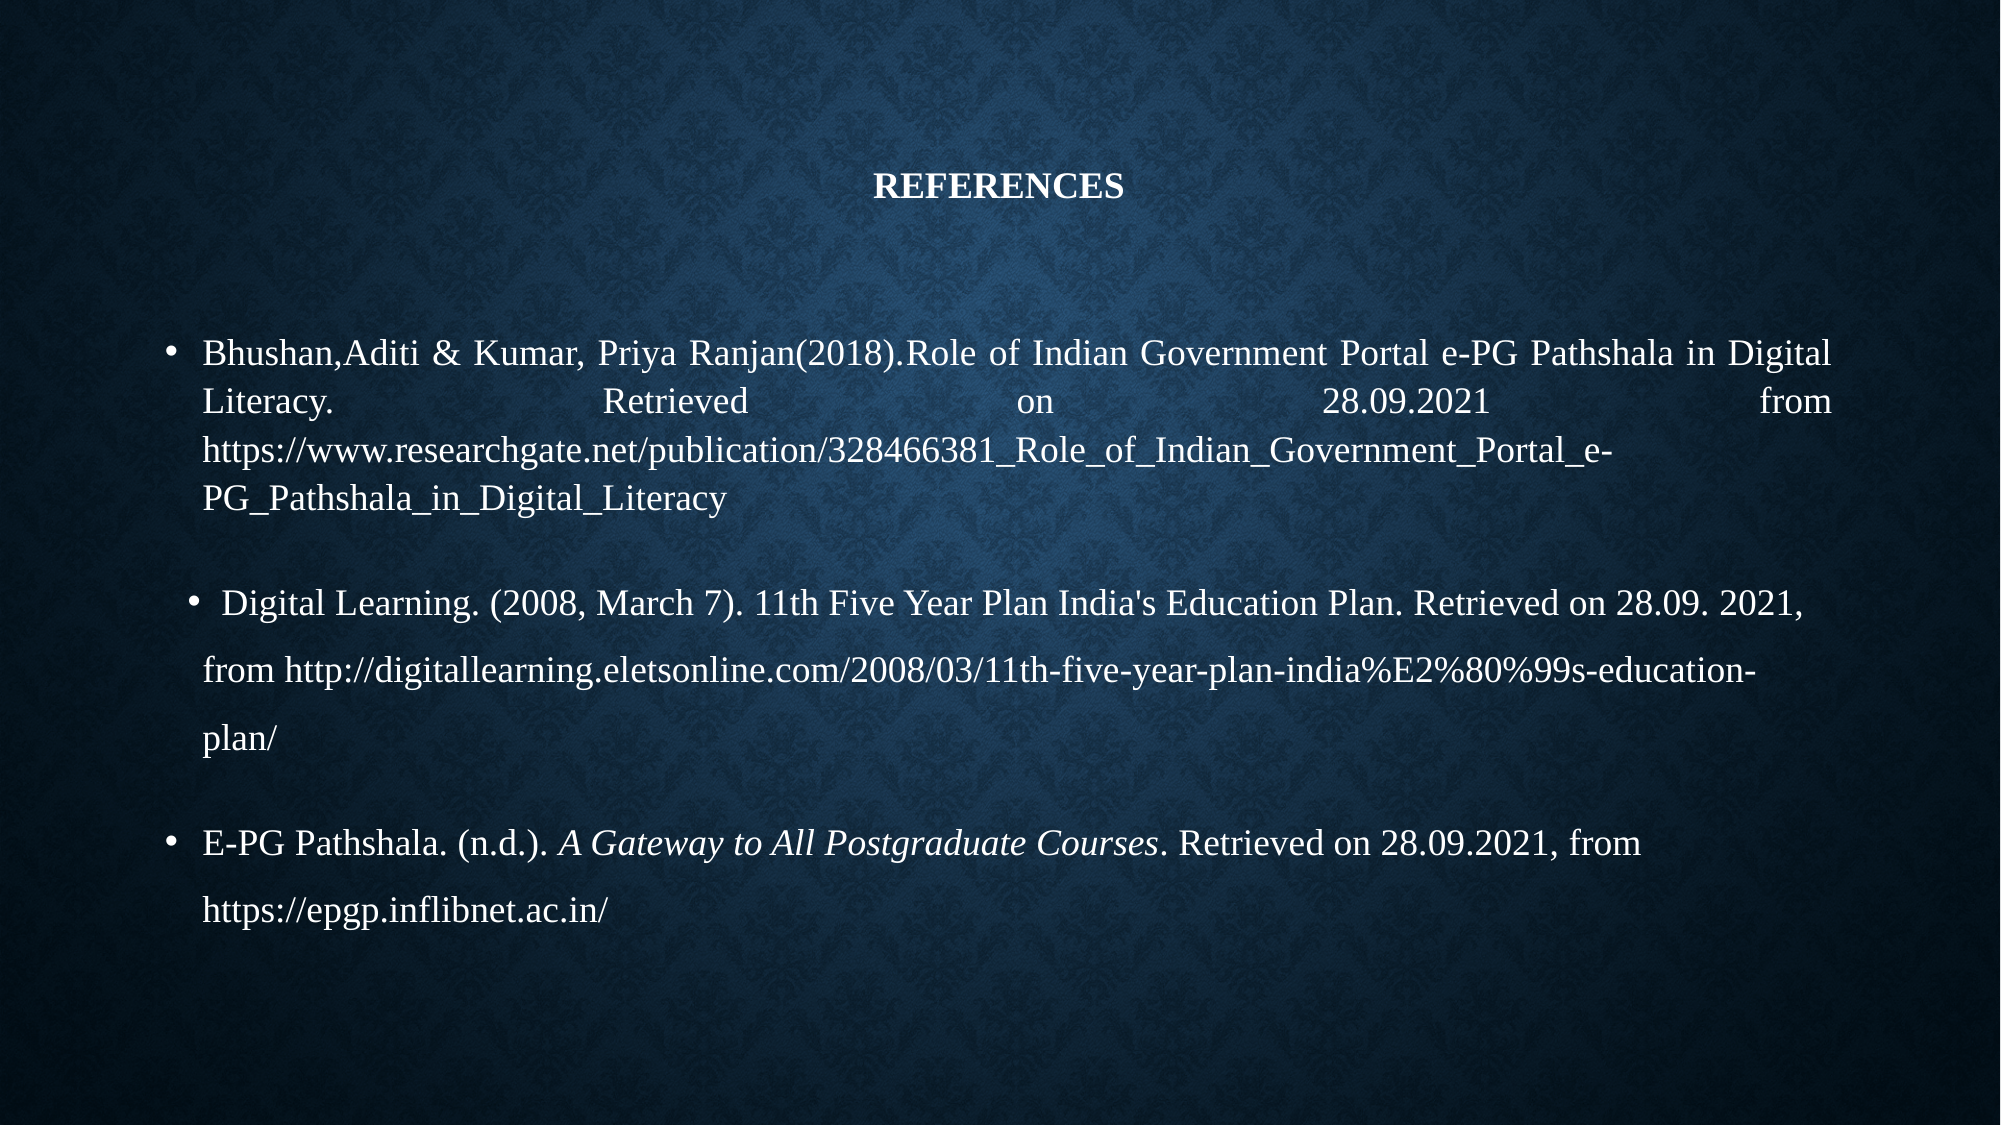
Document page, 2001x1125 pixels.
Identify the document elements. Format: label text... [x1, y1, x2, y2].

list Bhushan,Aditi & Kumar, Priya Ranjan(2018).Role of Indian Government Portal e-PG Pathshala in Digital Literacy. Retrieved on 28.09.2021 from https://www.researchgate.net/publication/328466381_Role_of_Indian_Government_Portal_e-PG_Pathshala_in_Digital_Literacy Digital Learning. (2008, March 7). 11th Five Year Plan India's Education Plan. Retrieved on 28.09. 2021, from http://digitallearning.eletsonline.com/2008/03/11th-five-year-plan-india%E2%80%99s-education-plan/ E-PG Pathshala. (n.d.). A Gateway to All Postgraduate Courses. Retrieved on 28.09.2021, from https://epgp.inflibnet.ac.in/ [149, 317, 1849, 950]
title References [149, 99, 1849, 317]
